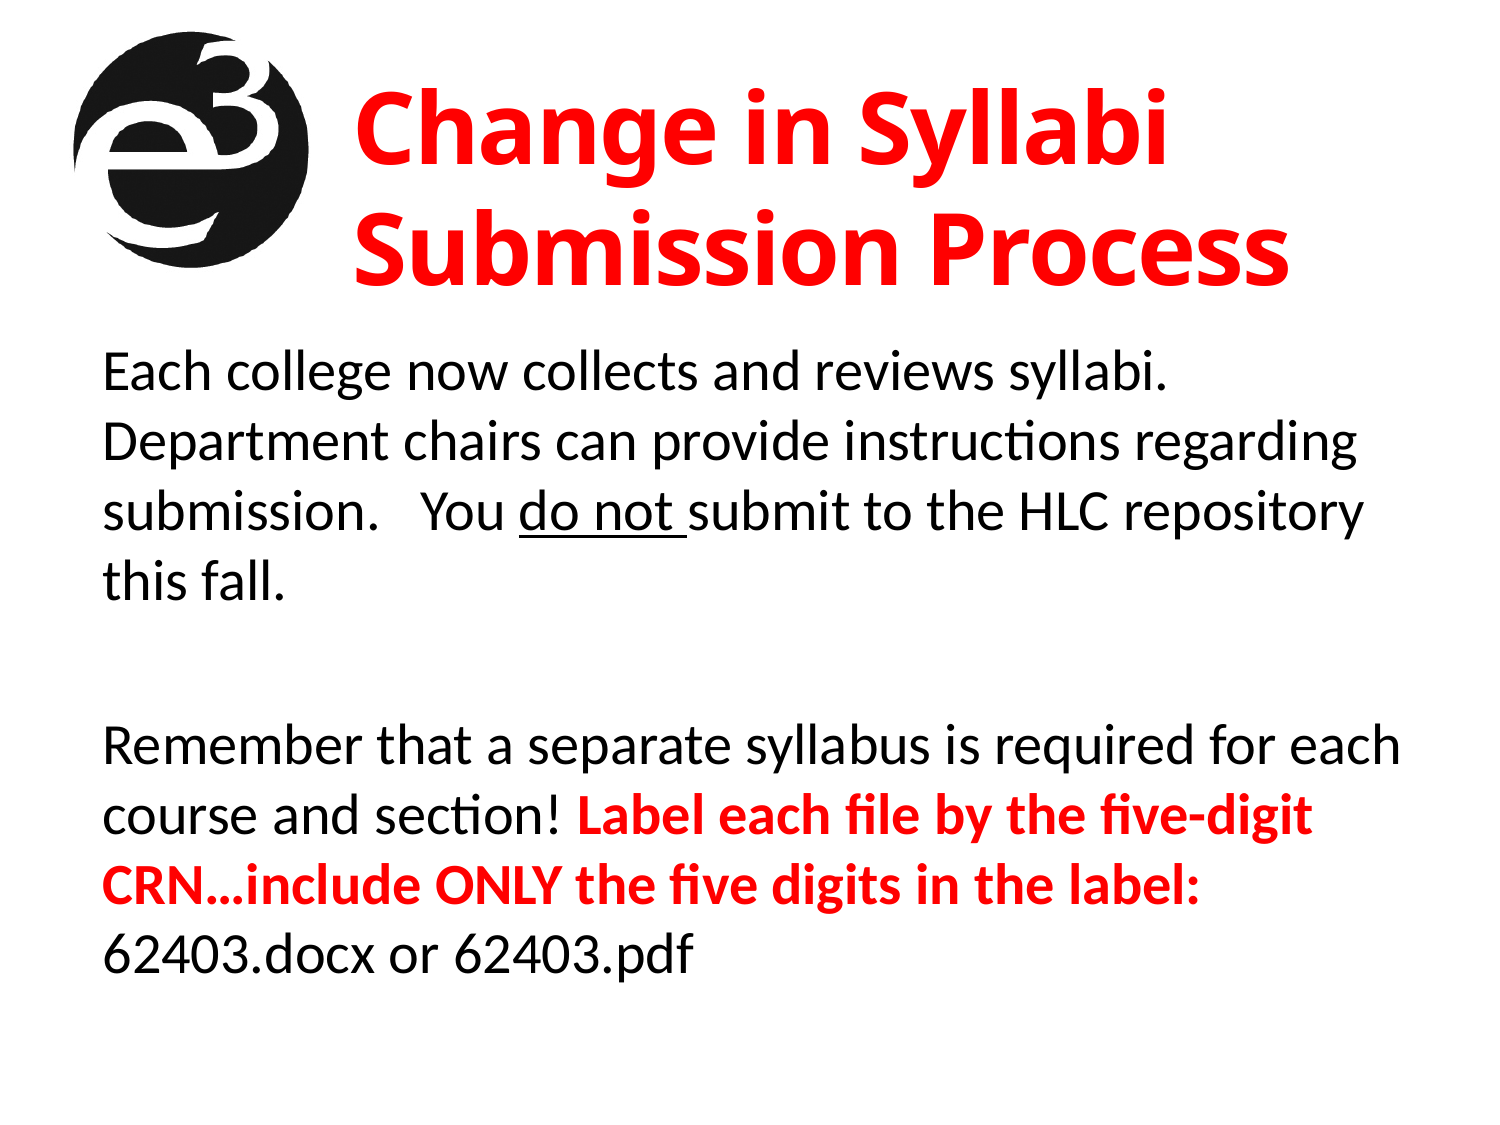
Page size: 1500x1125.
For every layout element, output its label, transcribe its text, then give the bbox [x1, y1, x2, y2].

picture [61, 24, 320, 276]
subtitle Each college now collects and reviews syllabi. Department chairs can provide instructions regarding submission. You do not submit to the HLC repository this fall. Remember that a separate syllabus is required for each course and section! Label each file by the five-digit CRN…include ONLY the five digits in the label: 62403.docx or 62403.pdf [87, 324, 1438, 1025]
title Change in Syllabi Submission Process [337, 99, 1425, 313]
